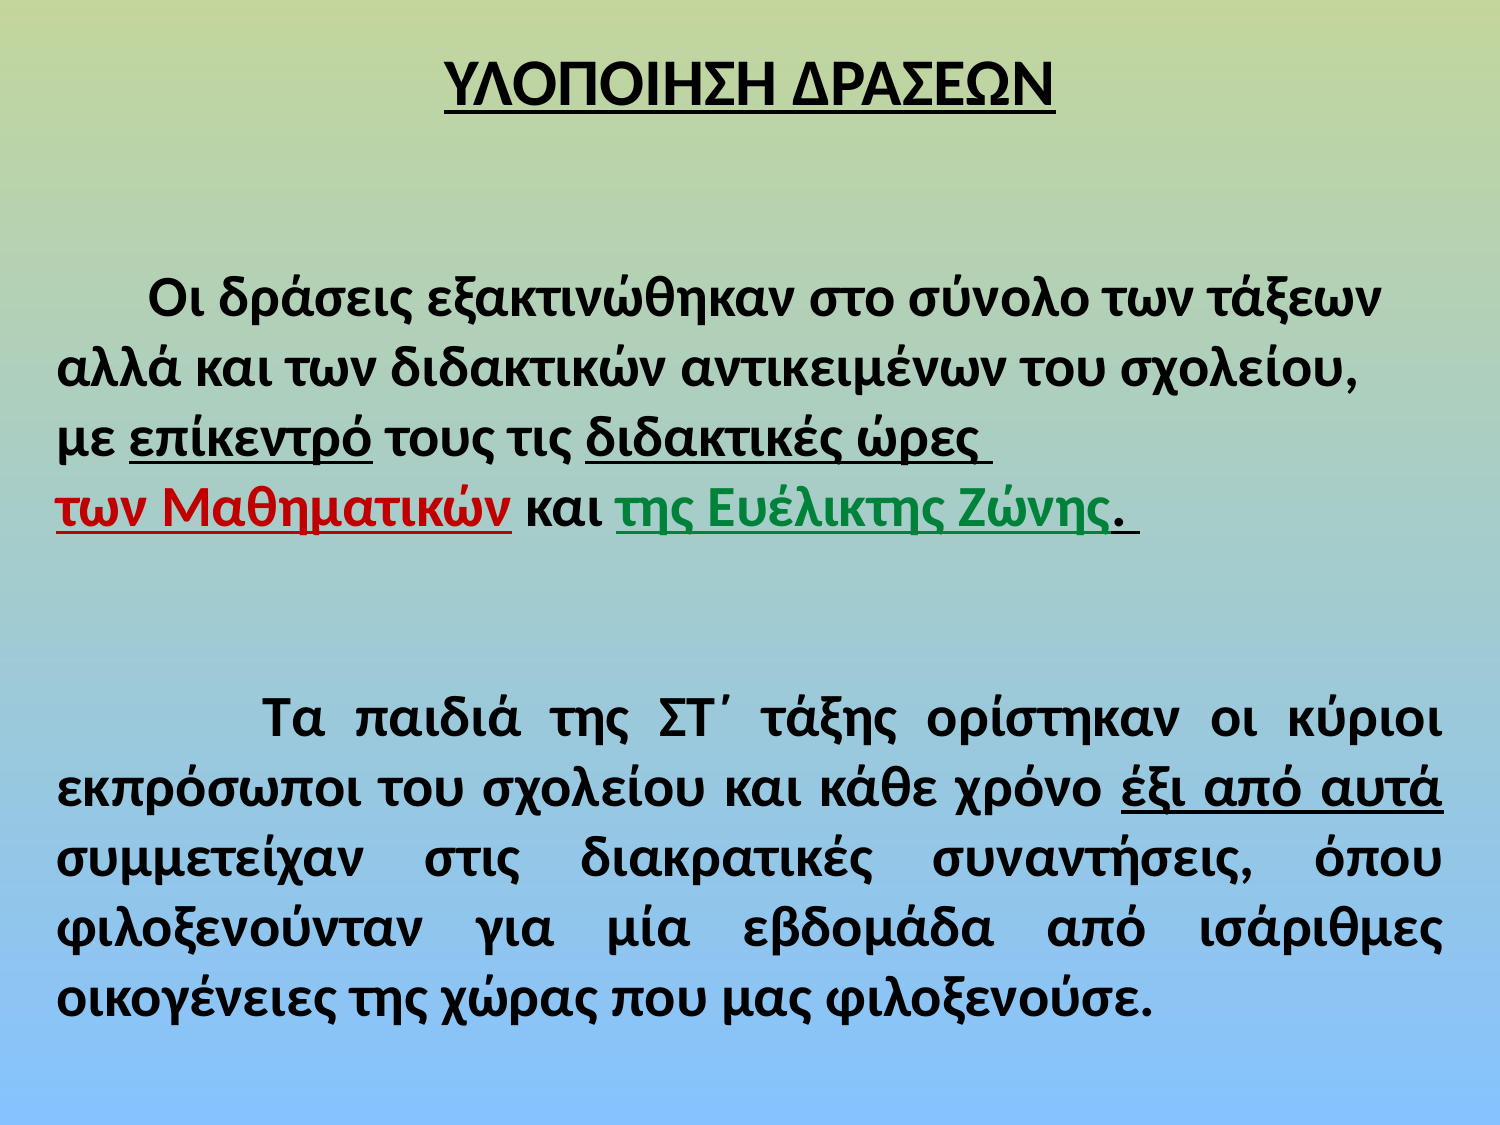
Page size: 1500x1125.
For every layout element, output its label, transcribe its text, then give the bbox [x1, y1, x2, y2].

text_box ΥΛΟΠΟΙΗΣΗ ΔΡΑΣΕΩΝ Οι δράσεις εξακτινώθηκαν στο σύνολο των τάξεων αλλά και των διδακτικών αντικειμένων του σχολείου, με επίκεντρό τους τις διδακτικές ώρες των Μαθηματικών και της Ευέλικτης Ζώνης. Τα παιδιά της ΣΤ΄ τάξης ορίστηκαν οι κύριοι εκπρόσωποι του σχολείου και κάθε χρόνο έξι από αυτά συμμετείχαν στις διακρατικές συναντήσεις, όπου φιλοξενούνταν για μία εβδομάδα από ισάριθμες οικογένειες της χώρας που μας φιλοξενούσε. [41, 31, 1459, 1036]
